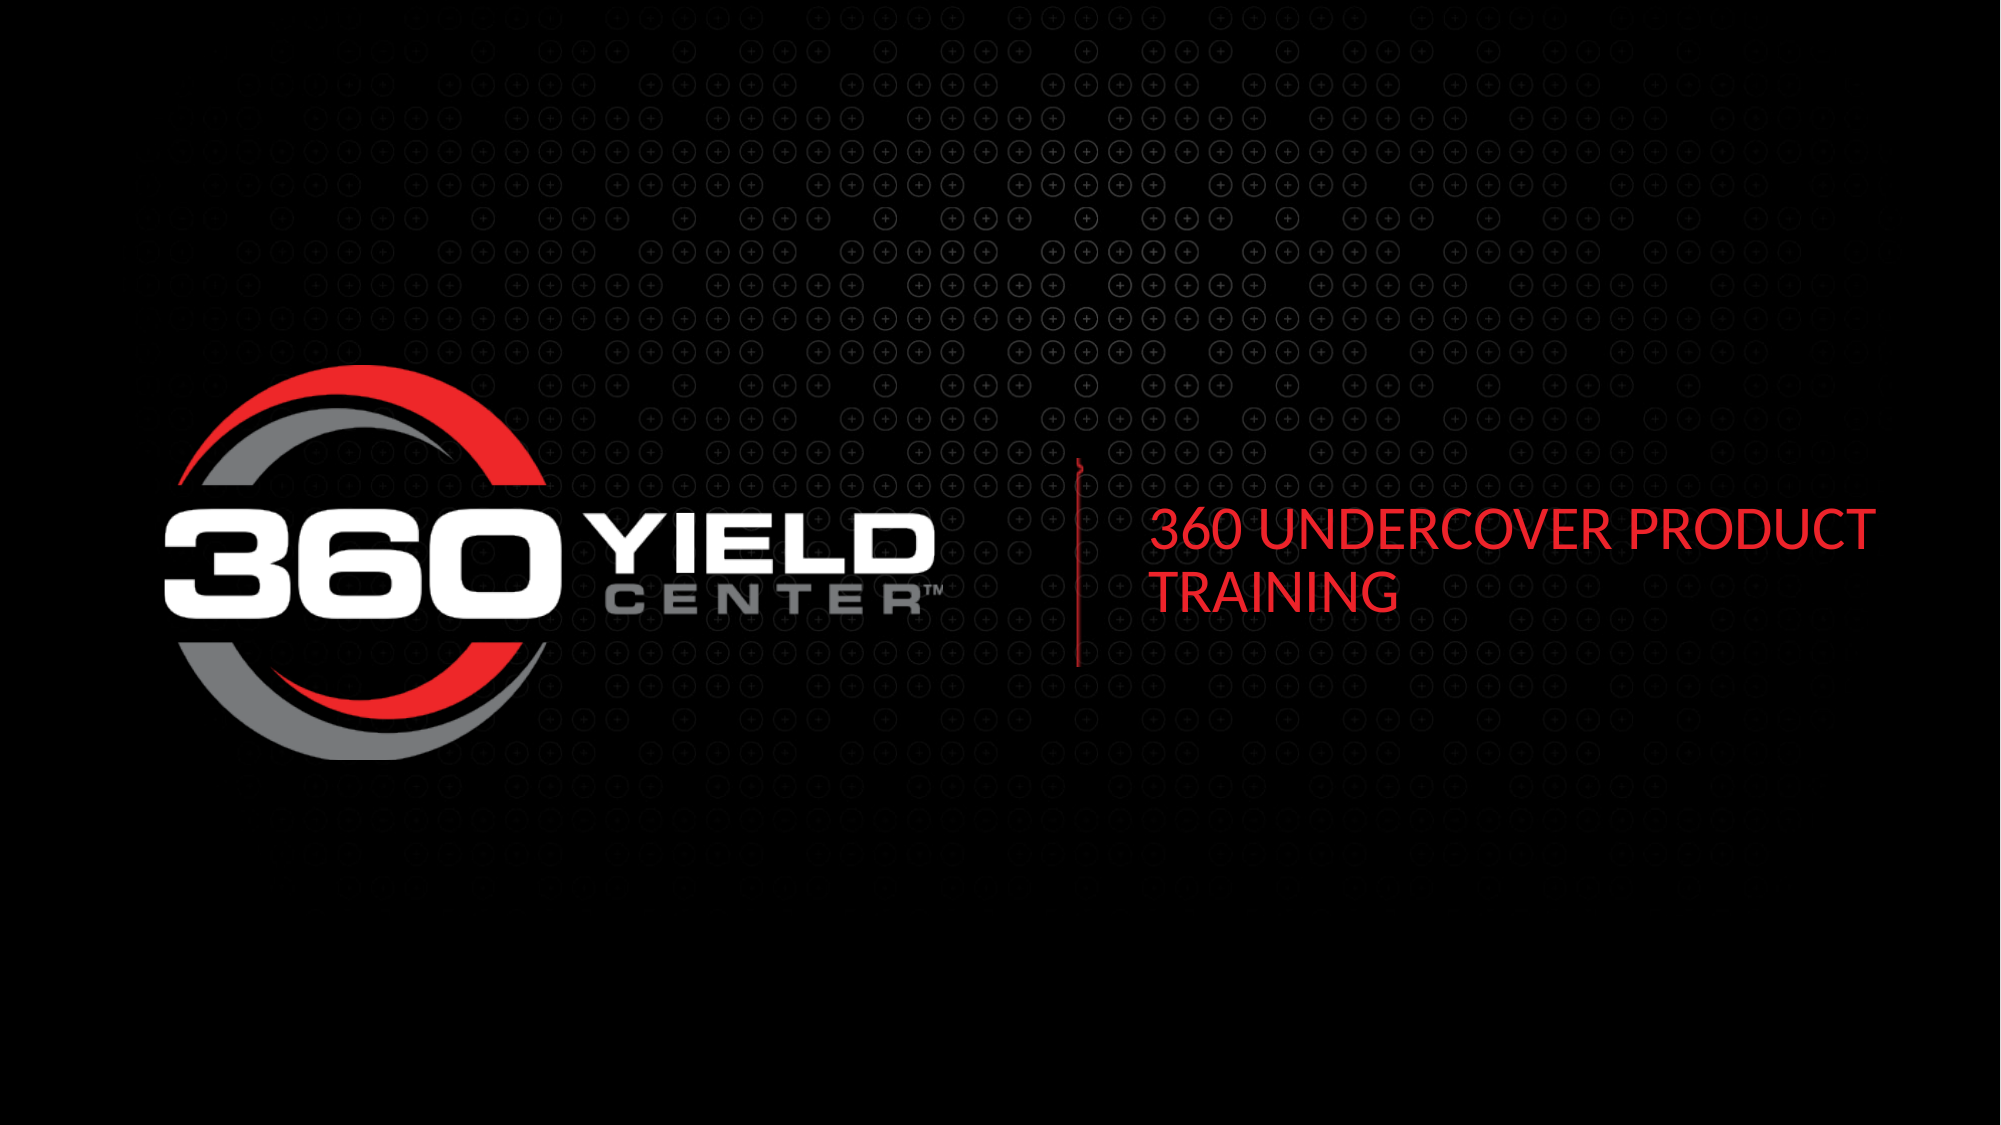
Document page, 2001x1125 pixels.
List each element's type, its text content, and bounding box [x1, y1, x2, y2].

picture [0, 0, 2001, 1125]
list 360 Undercover product training [1133, 458, 1965, 667]
